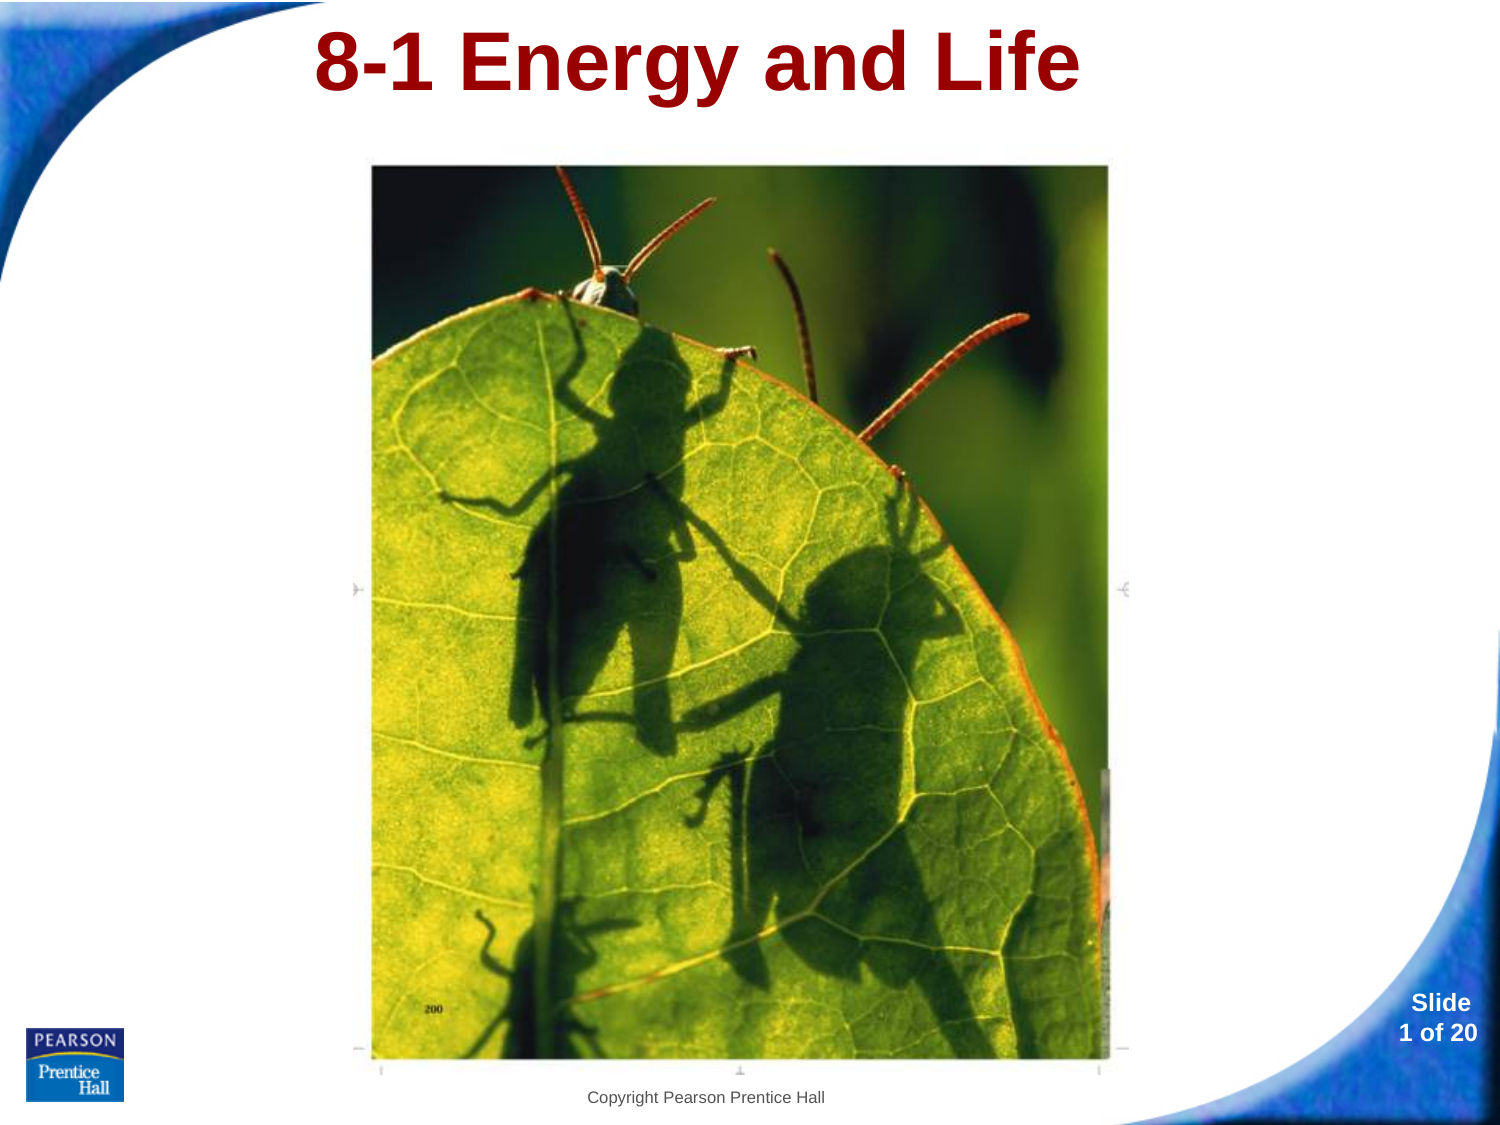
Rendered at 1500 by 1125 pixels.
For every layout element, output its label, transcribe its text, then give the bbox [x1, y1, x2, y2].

picture [0, 2, 1500, 1125]
footer Copyright Pearson Prentice Hall [468, 1083, 945, 1105]
title 8-1 Energy and Life [299, 0, 1350, 307]
